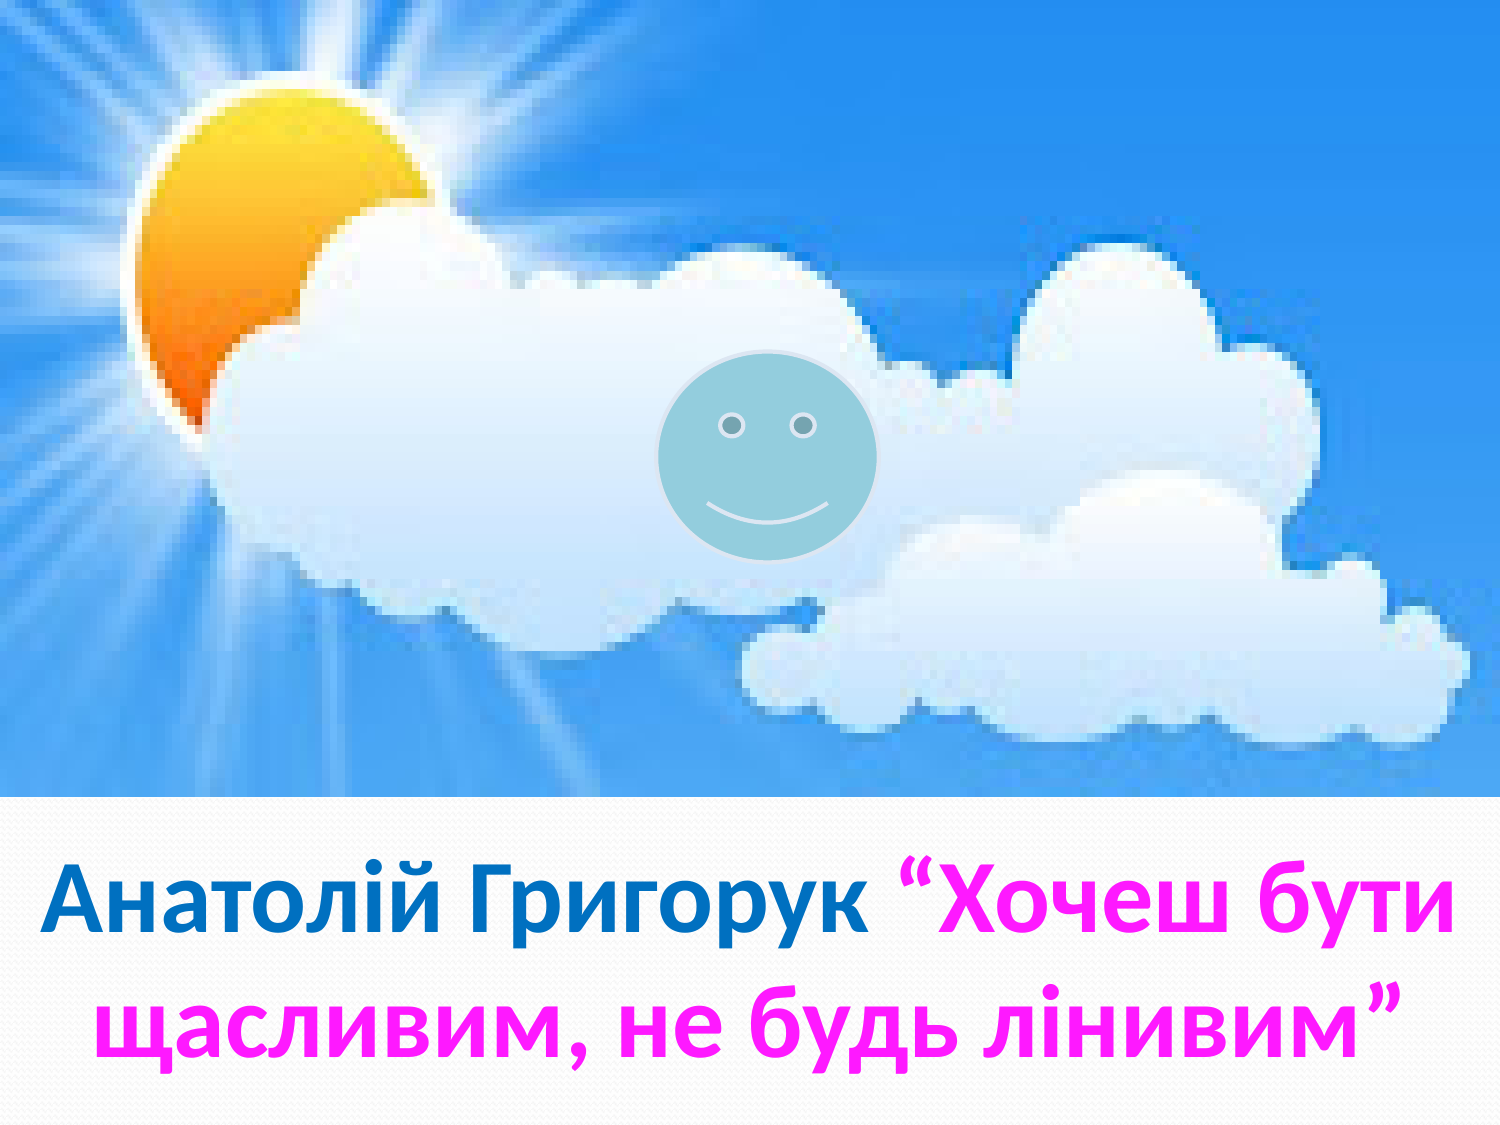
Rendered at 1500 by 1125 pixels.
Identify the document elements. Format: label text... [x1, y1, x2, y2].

title Анатолій Григорук “Хочеш бути щасливим, не будь лінивим” [35, 820, 1465, 1079]
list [0, 0, 1500, 798]
